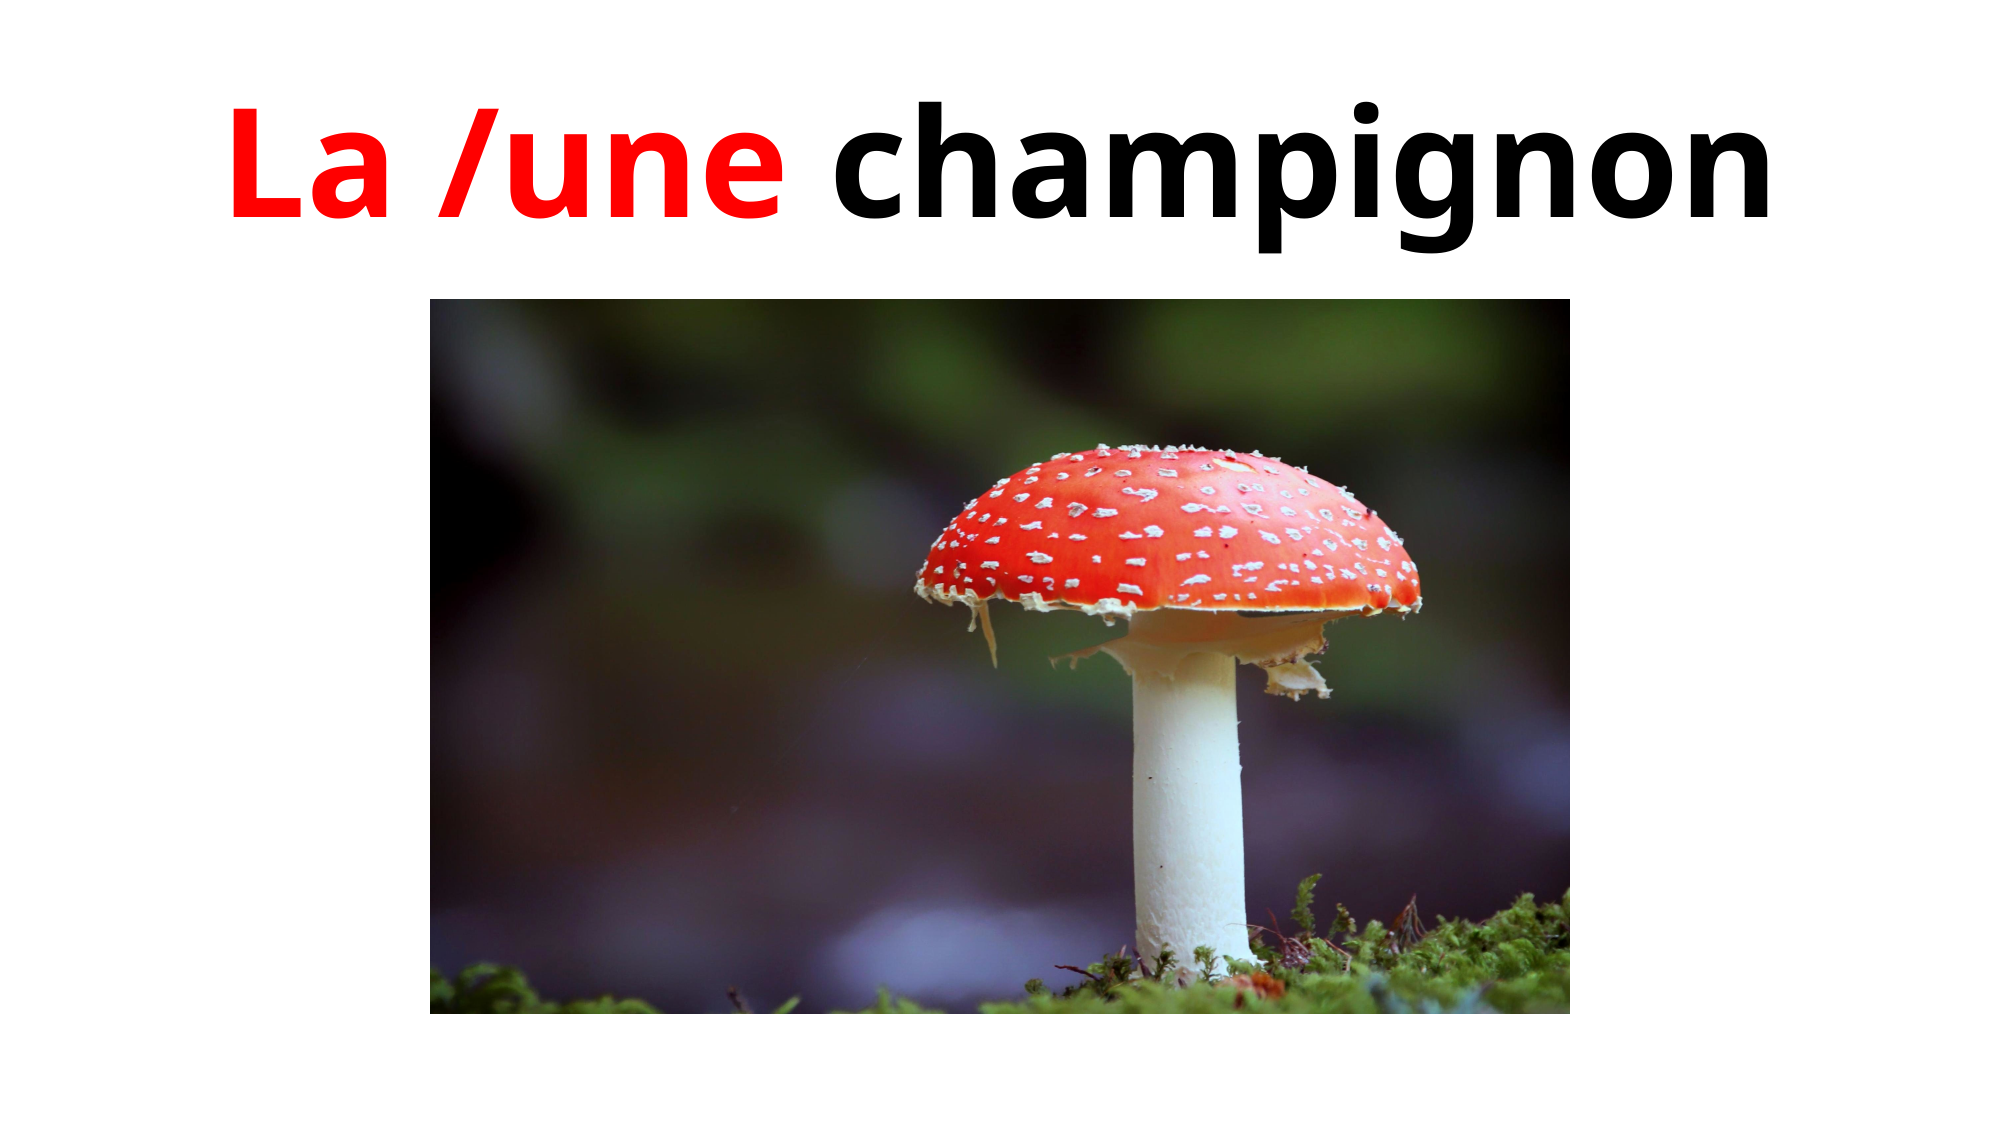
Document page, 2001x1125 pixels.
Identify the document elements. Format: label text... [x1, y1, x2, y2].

title La /une champignon [137, 59, 1863, 278]
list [430, 299, 1570, 1014]
